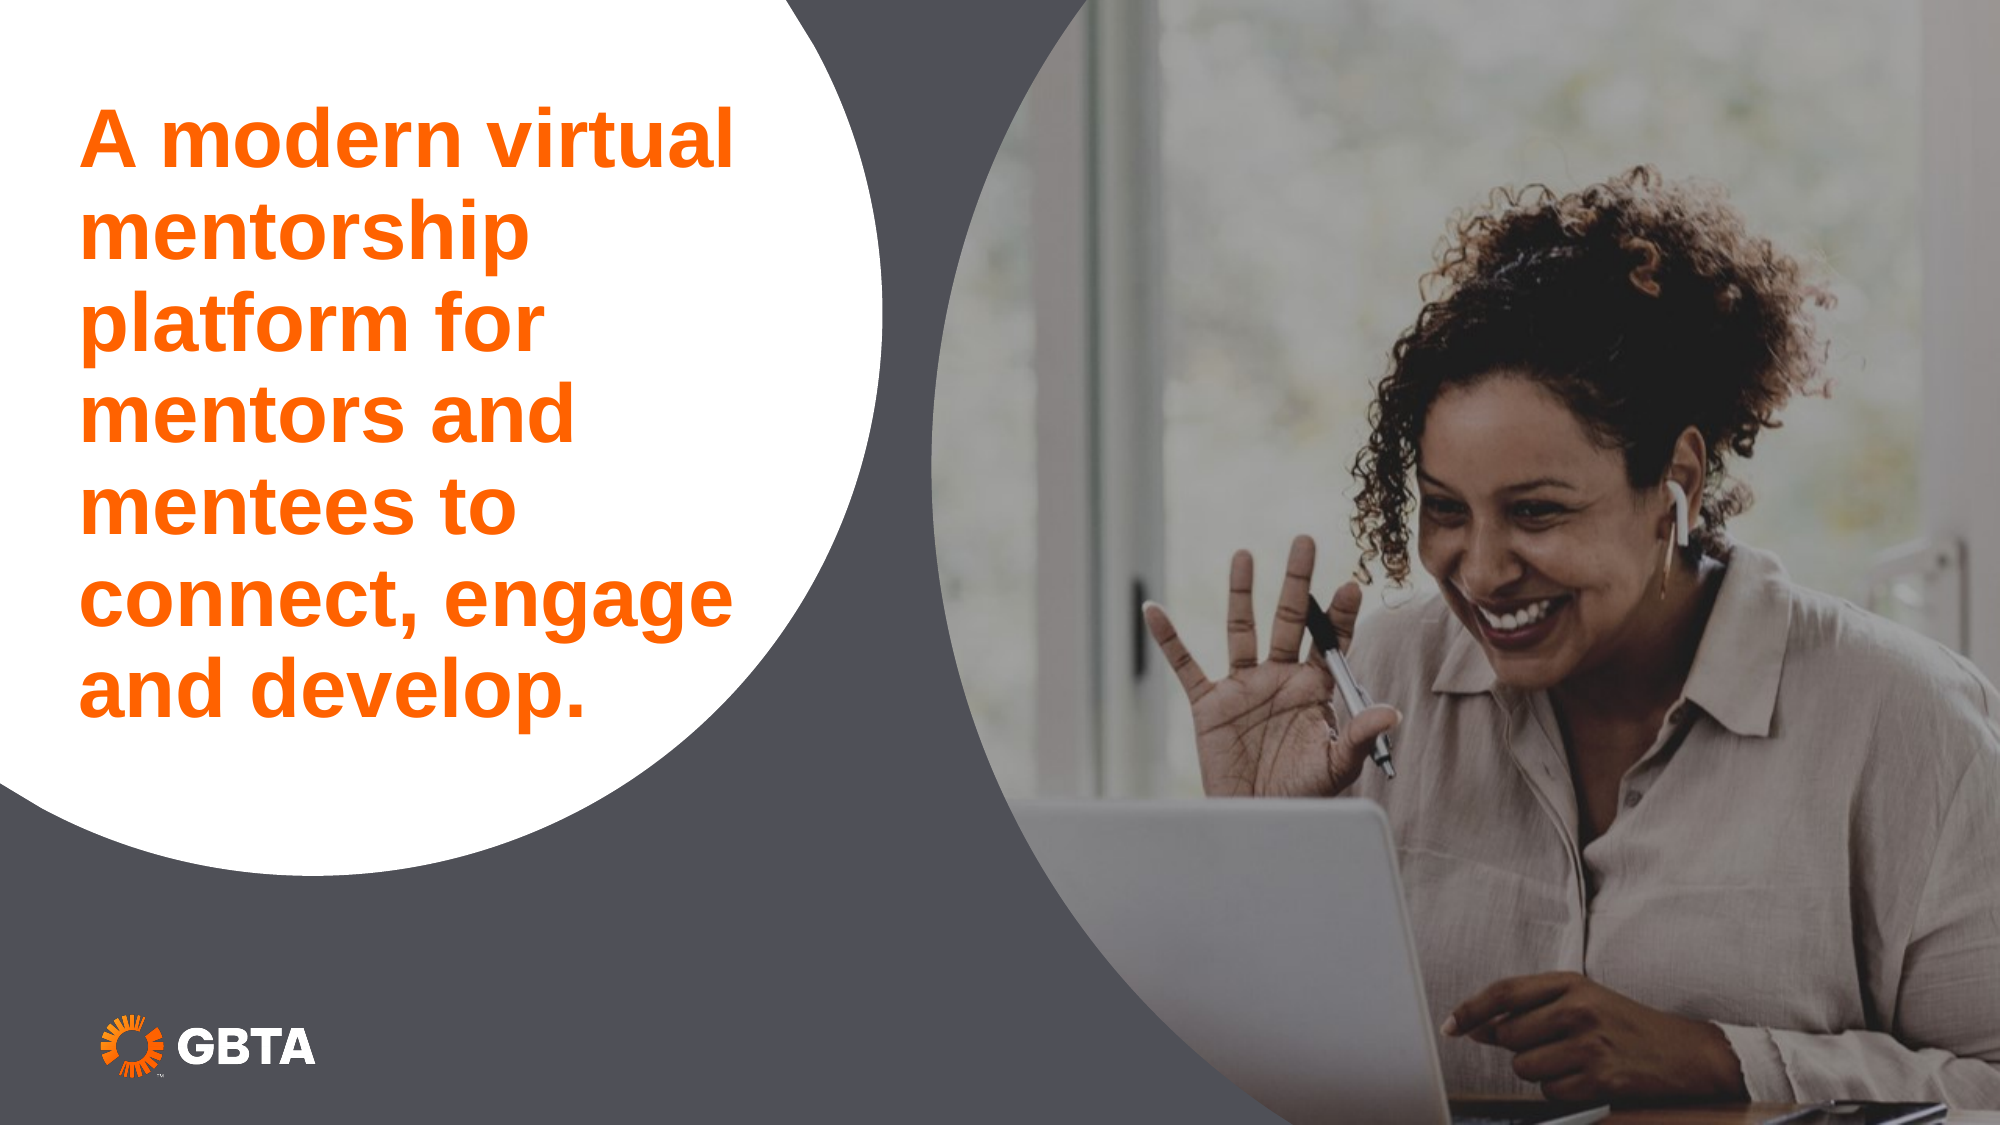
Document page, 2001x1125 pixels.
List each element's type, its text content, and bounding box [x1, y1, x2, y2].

picture [931, 0, 2000, 1125]
picture [64, 978, 352, 1114]
title A modern virtual mentorship platform for mentors and mentees to connect, engage and develop. [64, 85, 860, 392]
